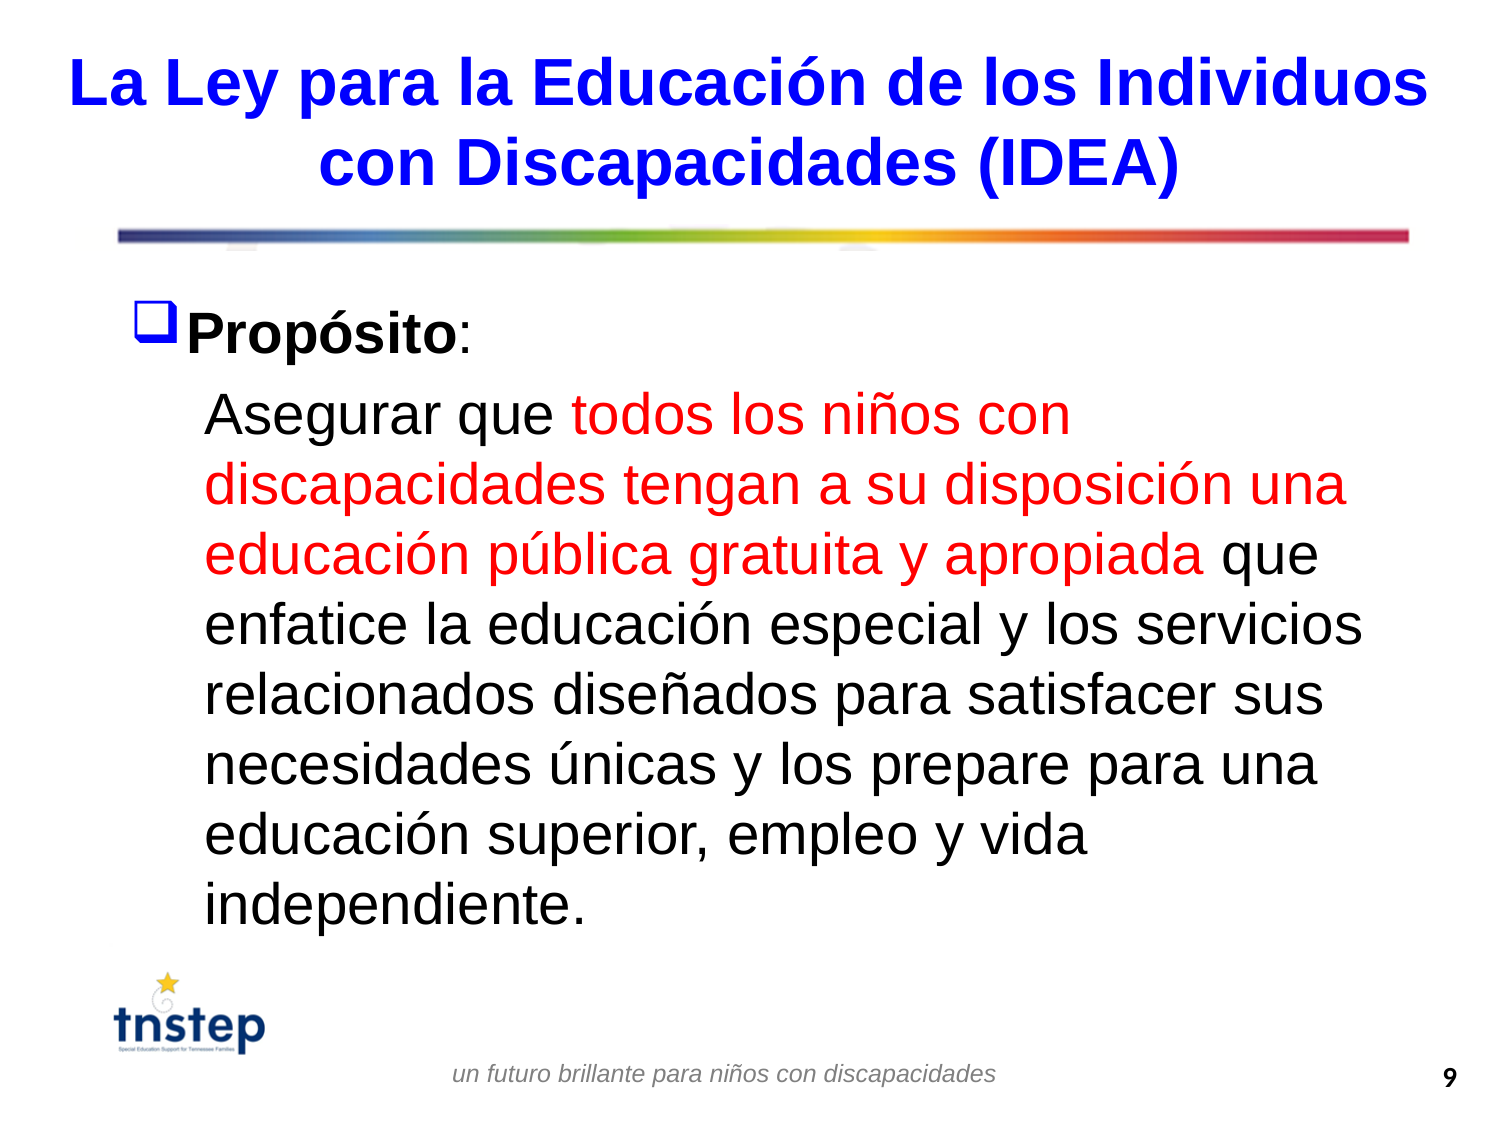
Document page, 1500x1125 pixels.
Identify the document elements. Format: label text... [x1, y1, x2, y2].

text_box un futuro brillante para niños con discapacidades [375, 1042, 1075, 1103]
slide_number 9 [1412, 1051, 1488, 1103]
text_box Propósito: Asegurar que todos los niños con discapacidades tengan a su disposición una educación pública gratuita y apropiada que enfatice la educación especial y los servicios relacionados diseñados para satisfacer sus necesidades únicas y los prepare para una educación superior, empleo y vida independiente. [115, 287, 1390, 963]
picture [109, 943, 270, 1103]
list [74, 224, 1426, 252]
title La Ley para la Educación de los Individuos con Discapacidades (IDEA) [0, 24, 1500, 213]
